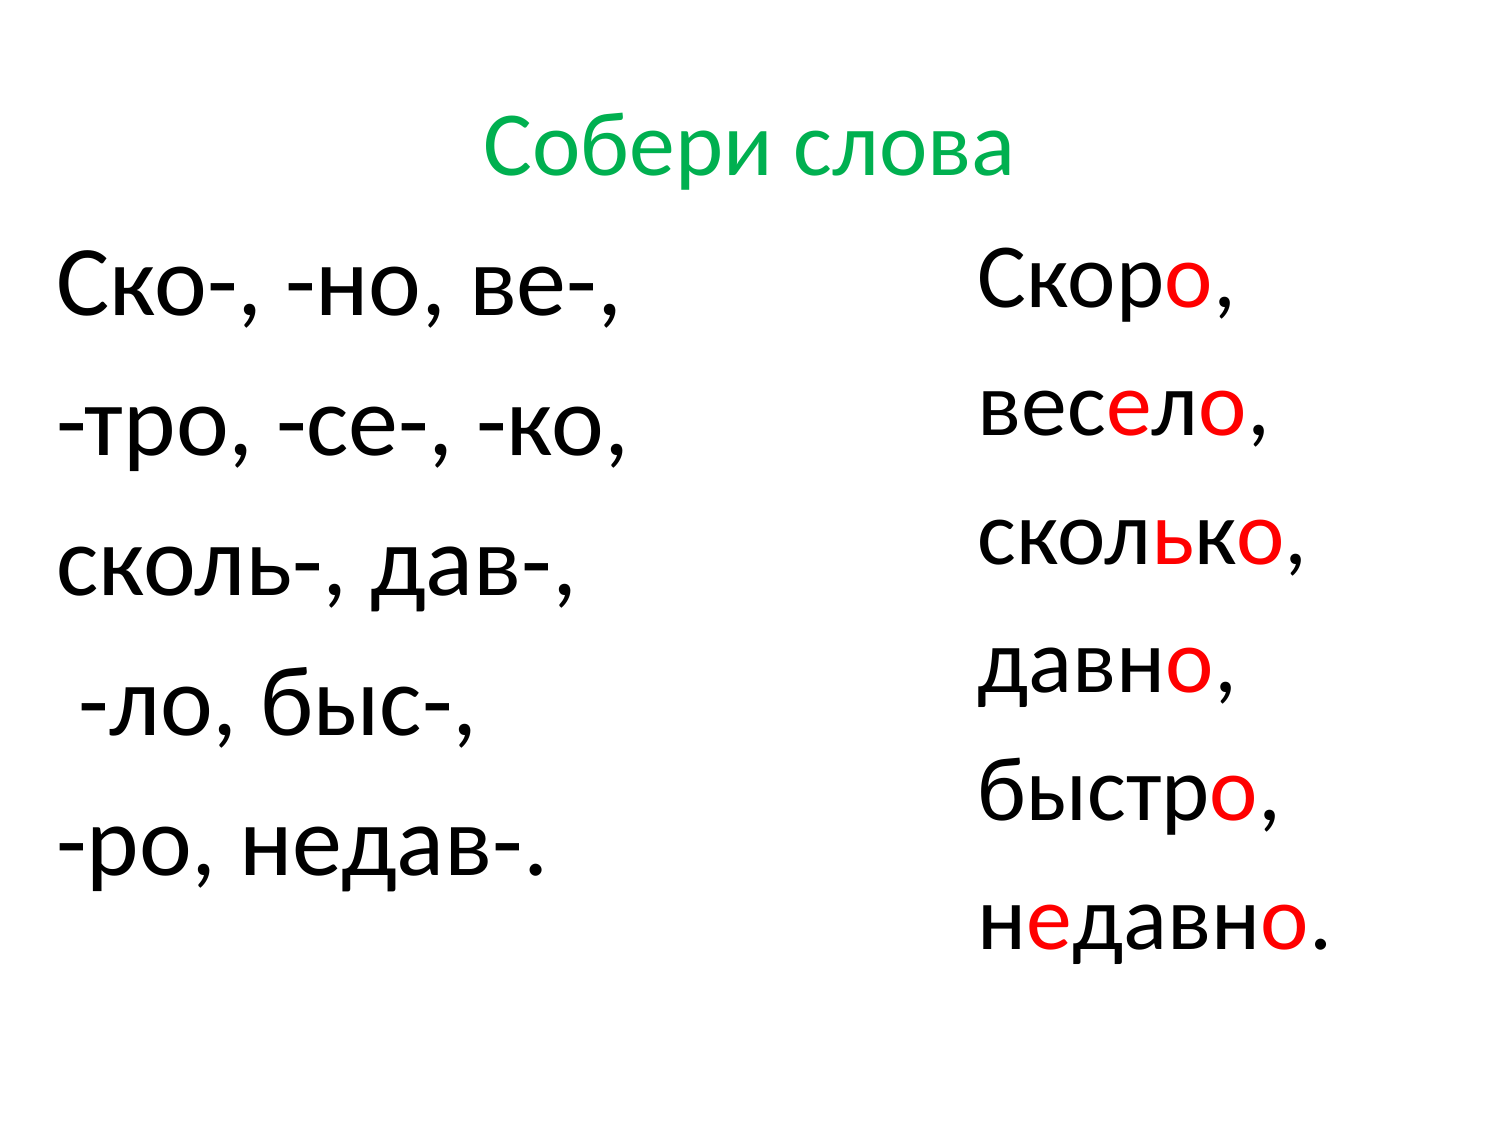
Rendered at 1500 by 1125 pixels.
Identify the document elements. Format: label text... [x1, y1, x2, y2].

title Собери слова [75, 45, 1425, 233]
list Скоро, весело, сколько, давно, быстро, недавно. [962, 208, 1459, 1071]
list Ско-, -но, ве-, -тро, -се-, -ко, сколь-, дав-, -ло, быс-, -ро, недав-. [41, 208, 916, 1083]
